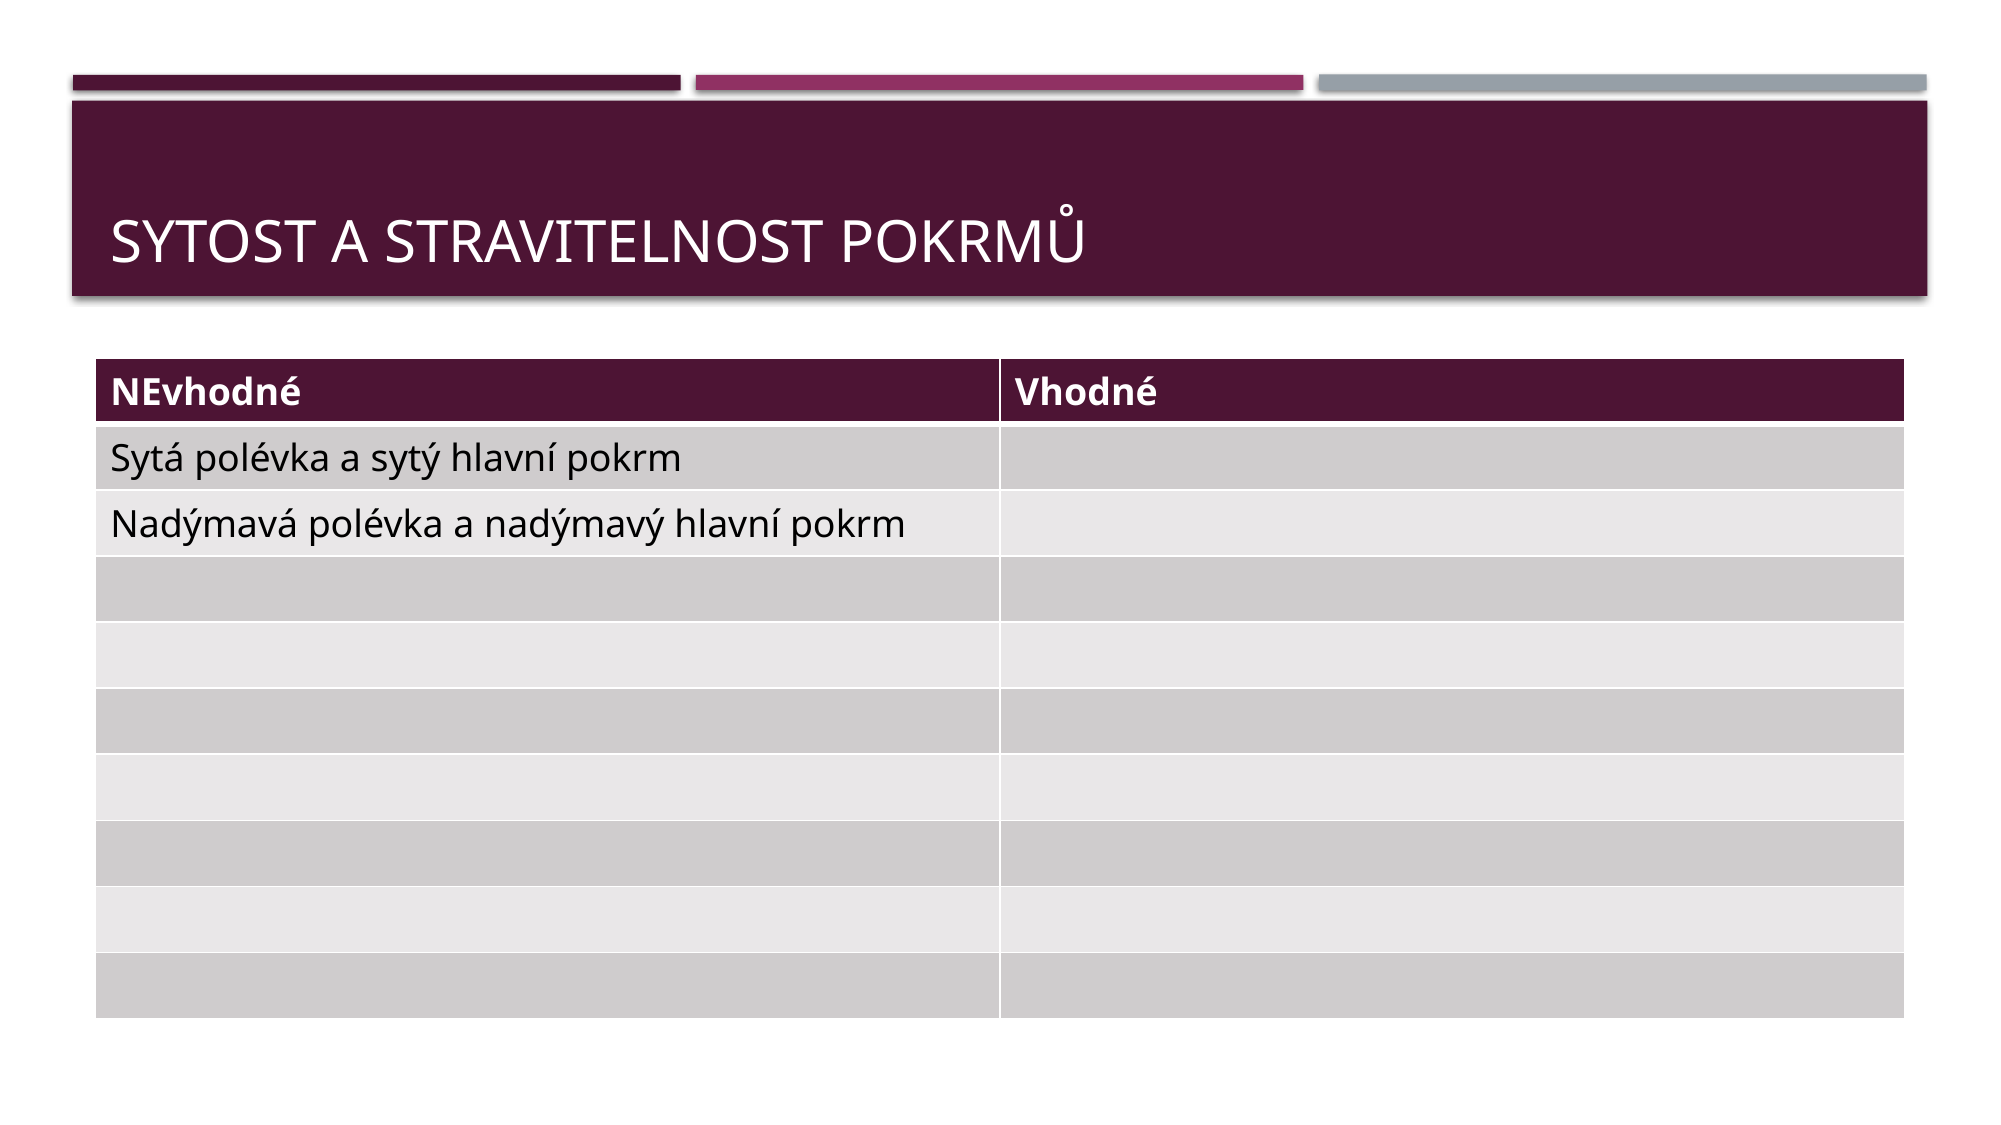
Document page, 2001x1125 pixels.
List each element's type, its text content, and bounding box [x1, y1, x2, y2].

table_cell [1001, 623, 1904, 687]
table_cell [1001, 491, 1904, 555]
table_header NEvhodné [96, 359, 999, 421]
table_cell [96, 887, 999, 952]
table_cell [96, 623, 999, 687]
table_cell [96, 953, 999, 1018]
table_header Vhodné [1001, 359, 1904, 421]
table_cell Sytá polévka a sytý hlavní pokrm [96, 427, 999, 489]
table_cell [1001, 427, 1904, 489]
table_cell [1001, 689, 1904, 753]
table_cell [1001, 887, 1904, 952]
table_cell [96, 821, 999, 886]
table_cell Nadýmavá polévka a nadýmavý hlavní pokrm [96, 491, 999, 555]
table_cell [96, 557, 999, 621]
table_cell [1001, 557, 1904, 621]
table_cell [1001, 821, 1904, 886]
table_cell [1001, 755, 1904, 820]
table_cell [96, 755, 999, 820]
table_cell [1001, 953, 1904, 1018]
title Sytost a stravitelnost pokrmů [95, 115, 1905, 282]
table_cell [96, 689, 999, 753]
